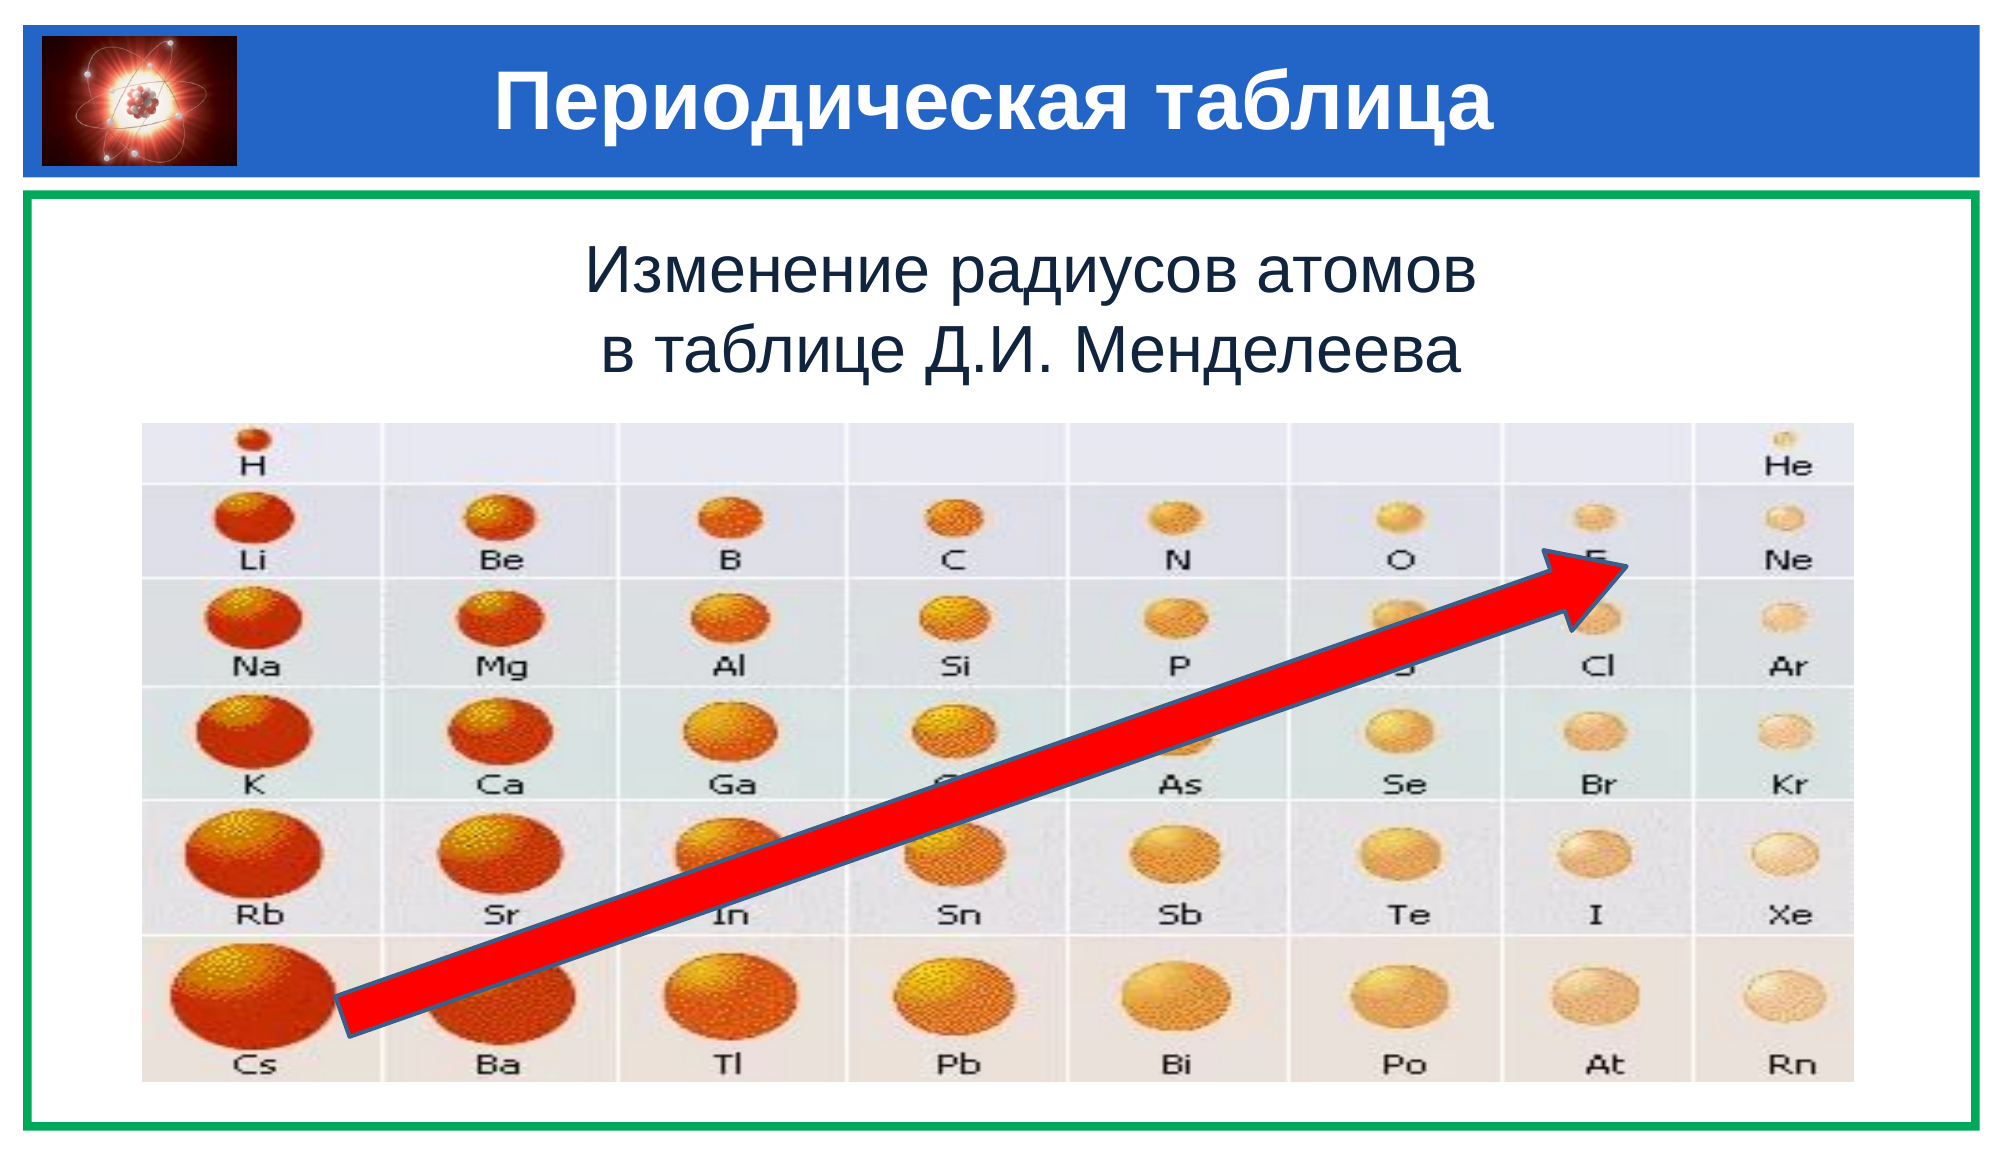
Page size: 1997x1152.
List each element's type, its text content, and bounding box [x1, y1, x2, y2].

text_box Изменение радиусов атомов в таблице Д.И. Менделеева [119, 224, 1944, 388]
picture [142, 423, 1854, 1083]
title Периодическая таблица [95, 0, 1893, 192]
picture [42, 36, 237, 166]
